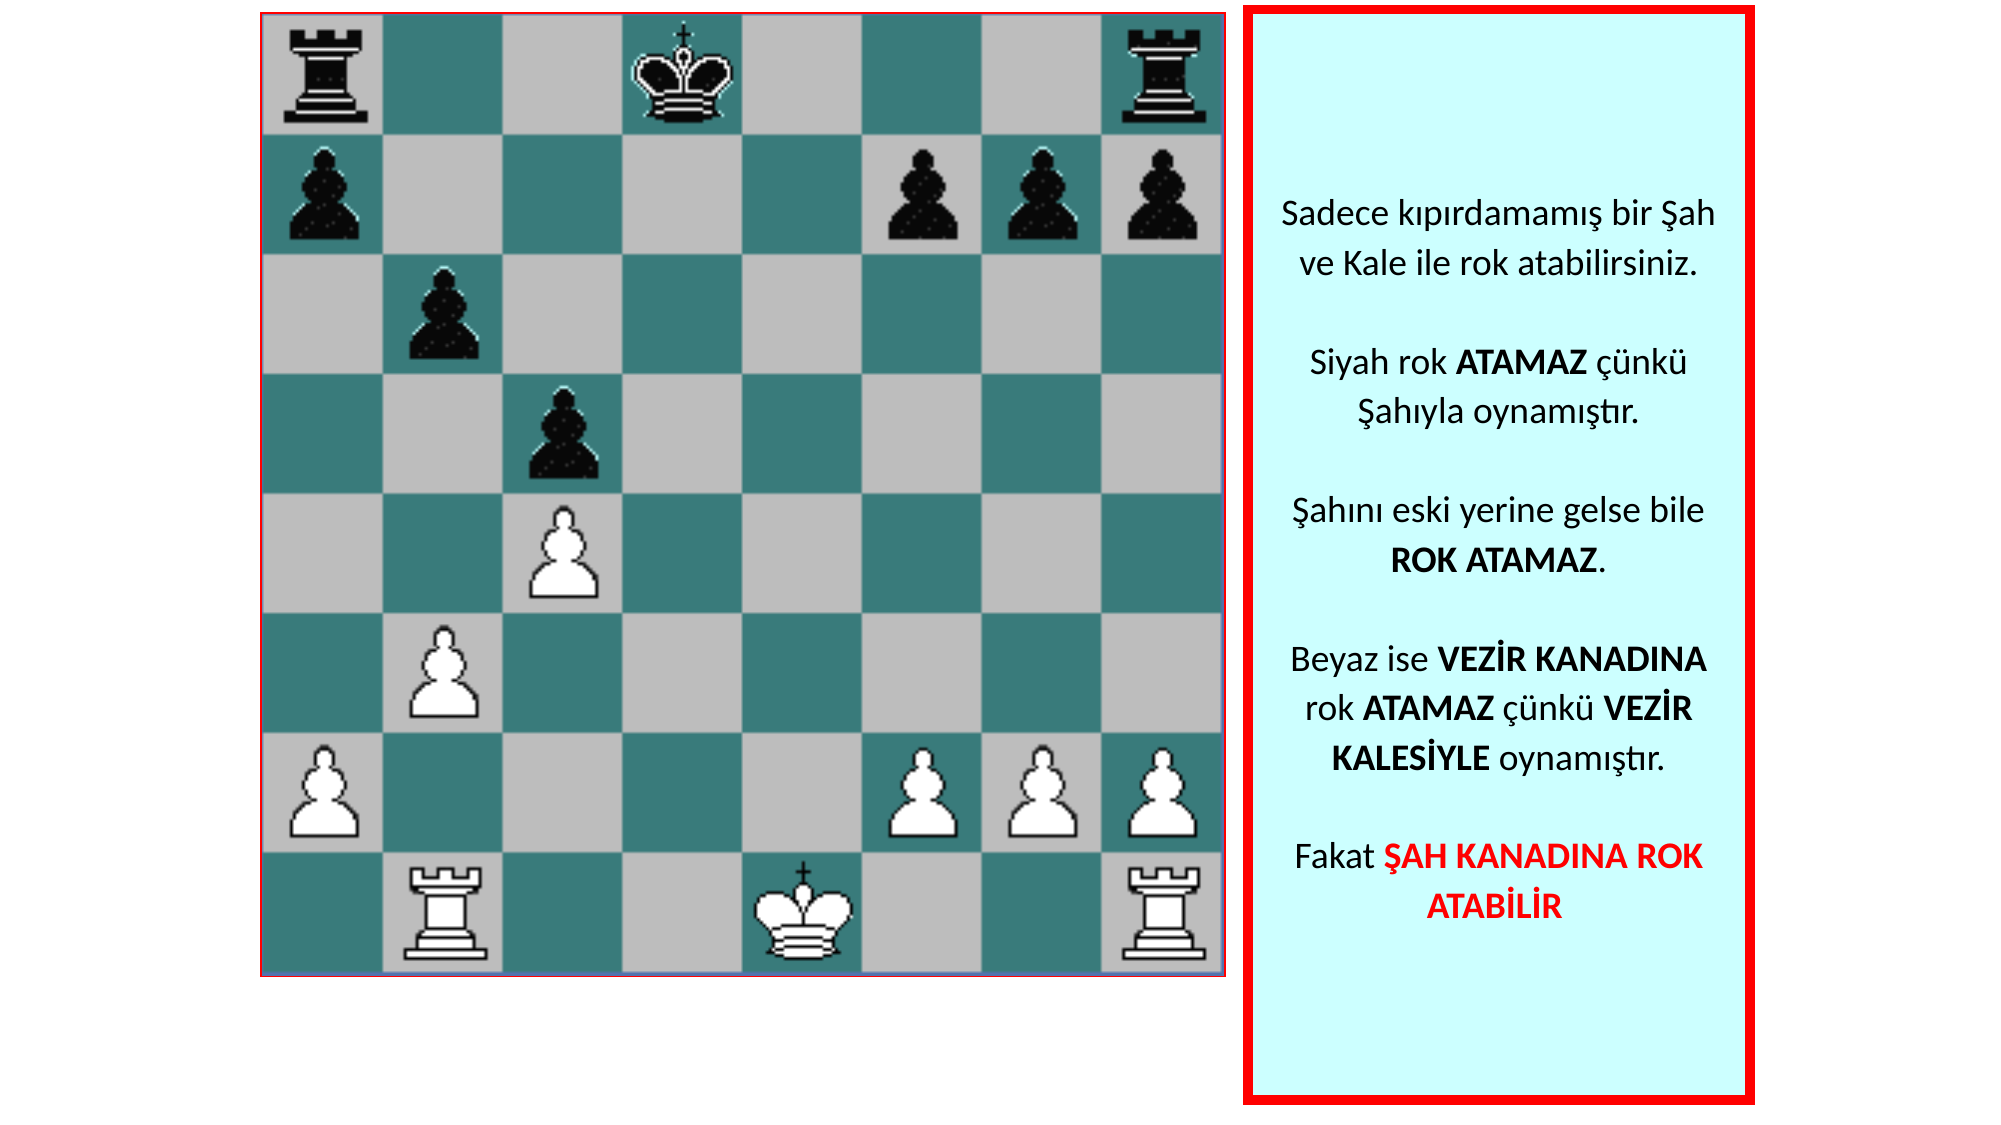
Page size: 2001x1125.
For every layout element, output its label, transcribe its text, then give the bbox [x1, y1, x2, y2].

picture [261, 13, 1225, 977]
title Sadece kıpırdamamış bir Şah ve Kale ile rok atabilirsiniz. Siyah rok ATAMAZ çünkü Şahıyla oynamıştır. Şahını eski yerine gelse bile ROK ATAMAZ. Beyaz ise VEZİR KANADINA rok ATAMAZ çünkü VEZİR KALESİYLE oynamıştır. Fakat ŞAH KANADINA ROK ATABİLİR [1247, 9, 1750, 1100]
